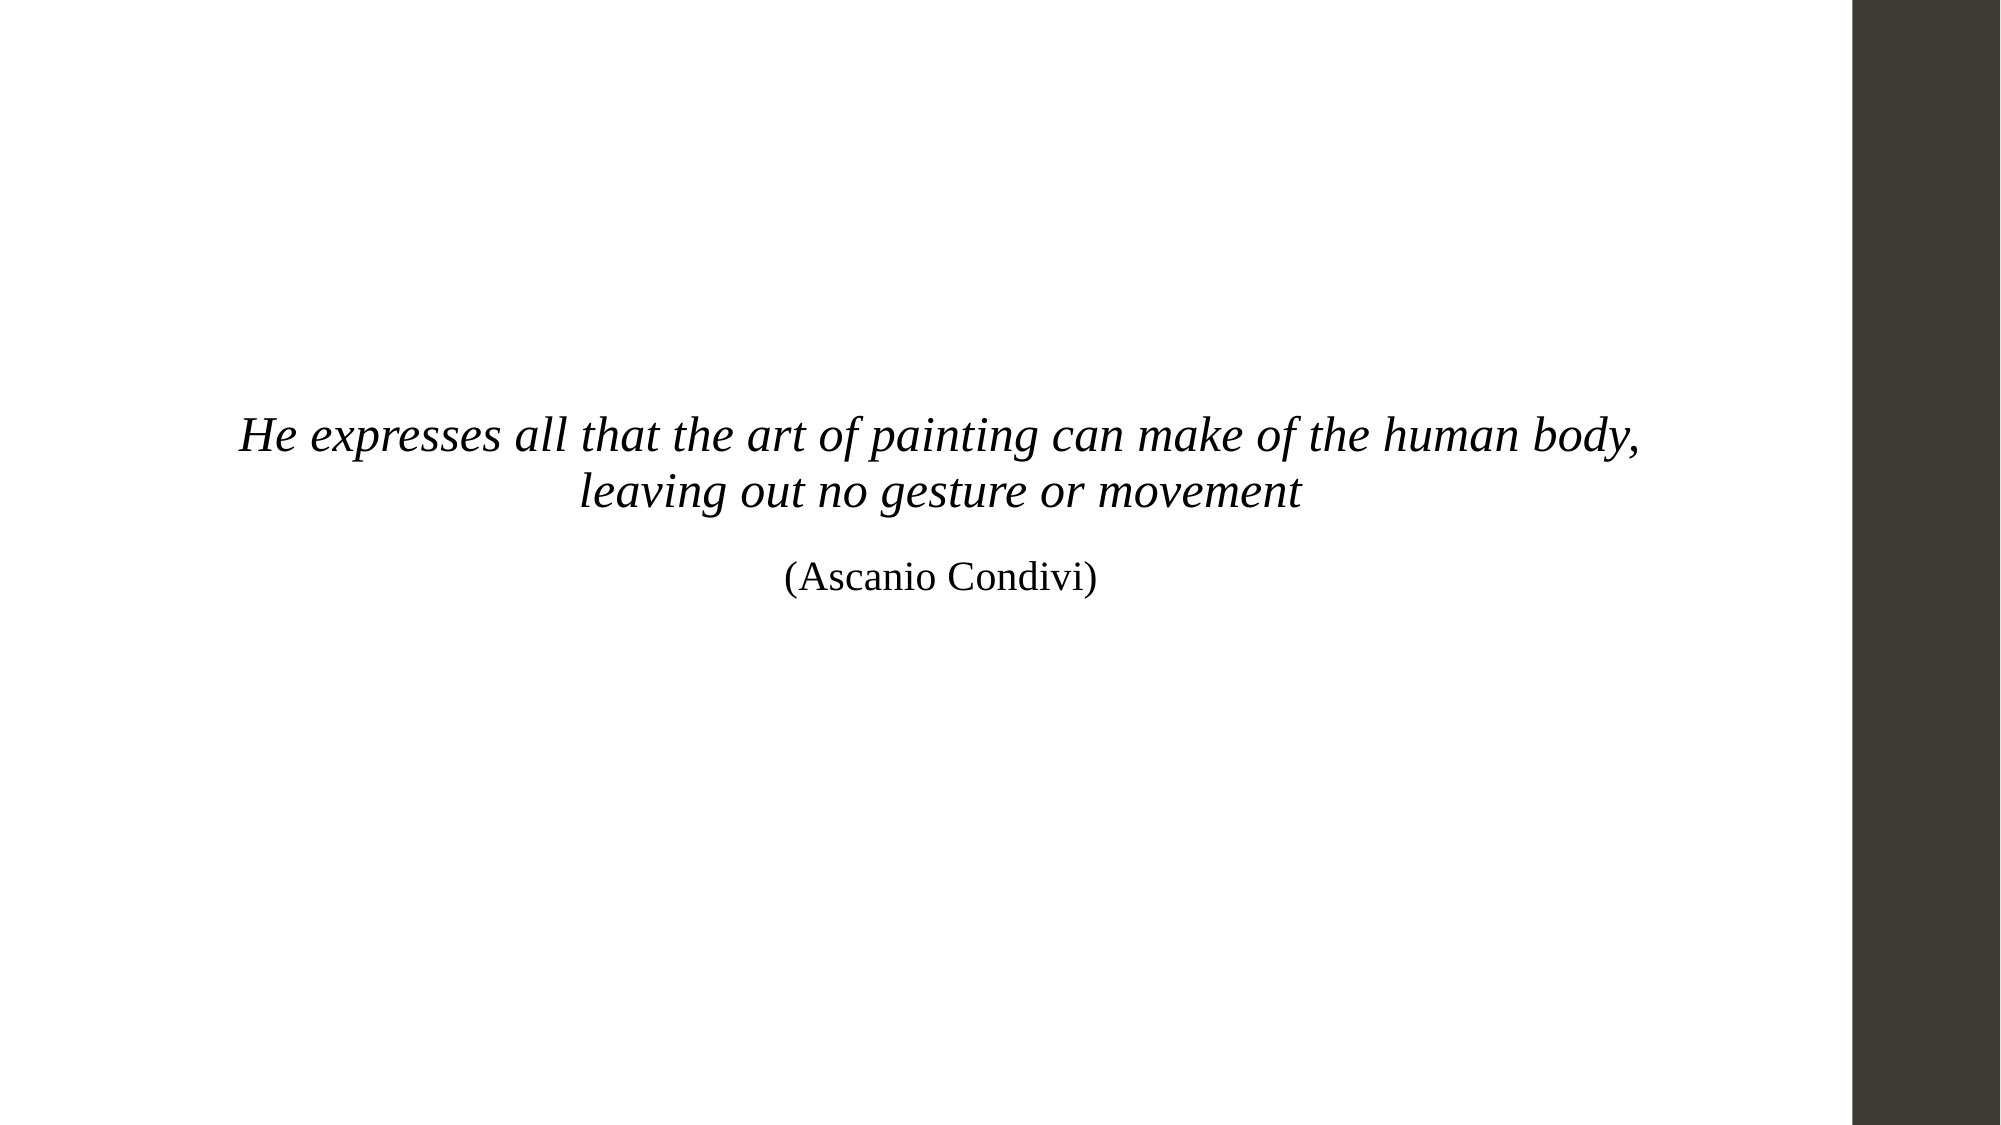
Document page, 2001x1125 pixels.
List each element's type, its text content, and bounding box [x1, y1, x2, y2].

list He expresses all that the art of painting can make of the human body, leaving out no gesture or movement (Ascanio Condivi) [152, 397, 1731, 861]
